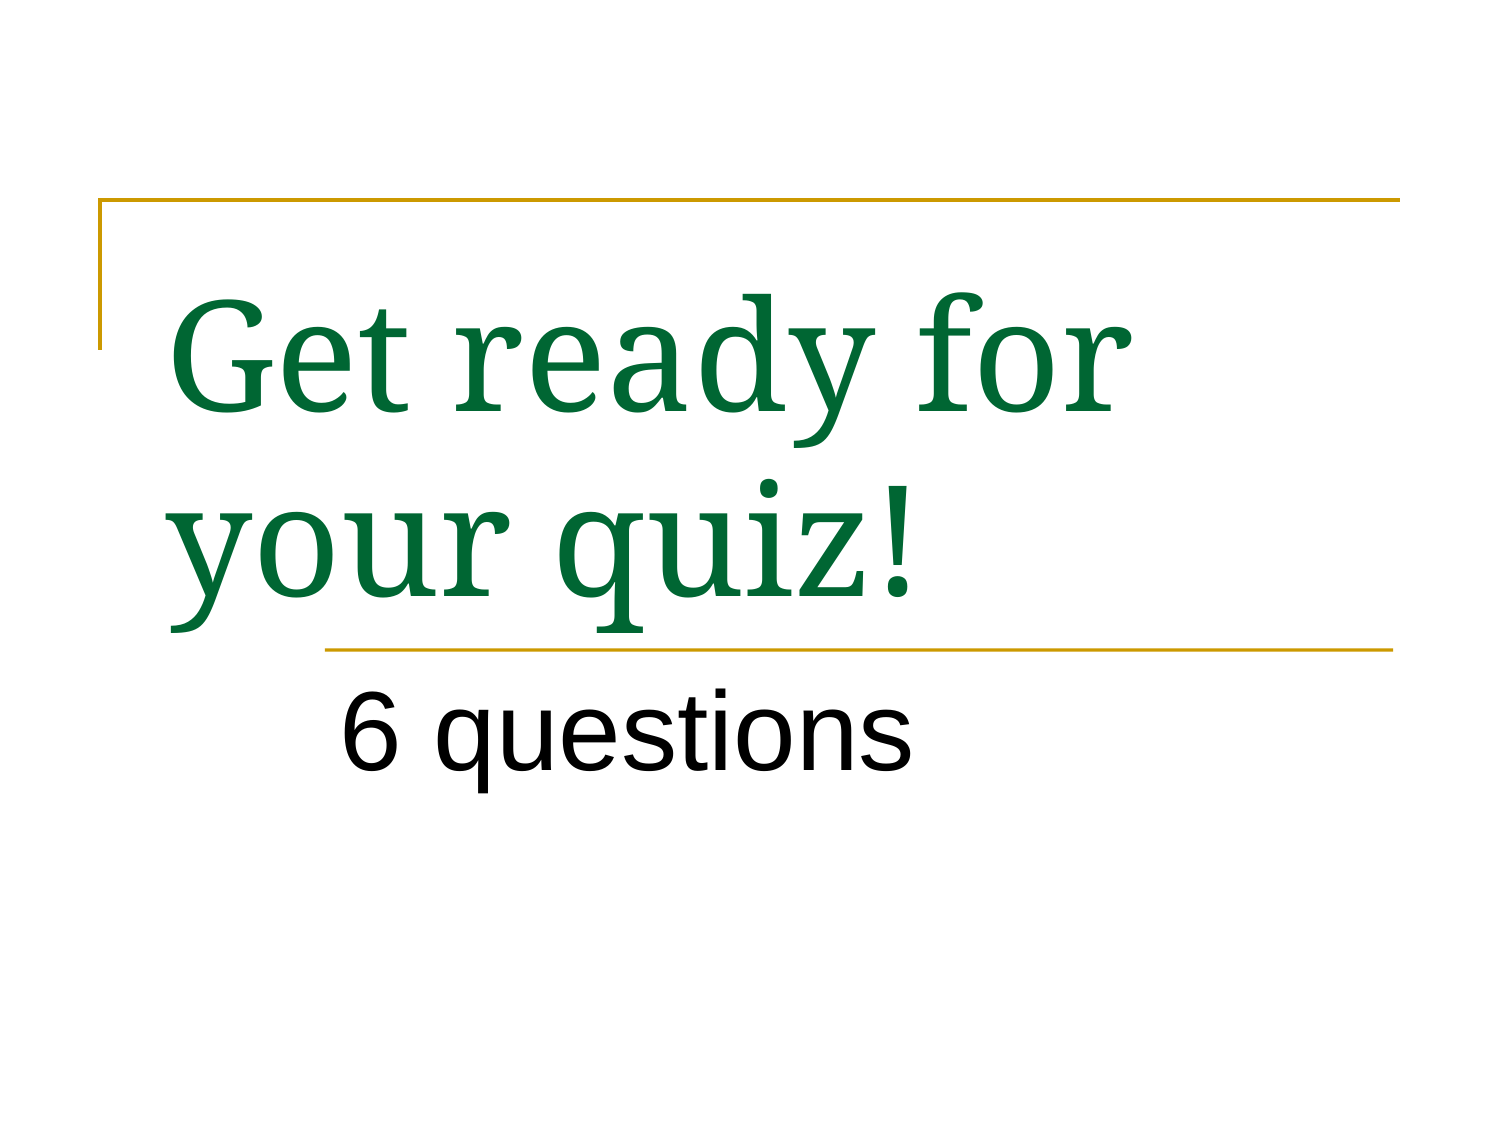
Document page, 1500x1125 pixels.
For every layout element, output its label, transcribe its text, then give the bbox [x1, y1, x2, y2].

subtitle 6 questions [324, 650, 1400, 938]
title Get ready for your quiz! [150, 249, 1401, 538]
